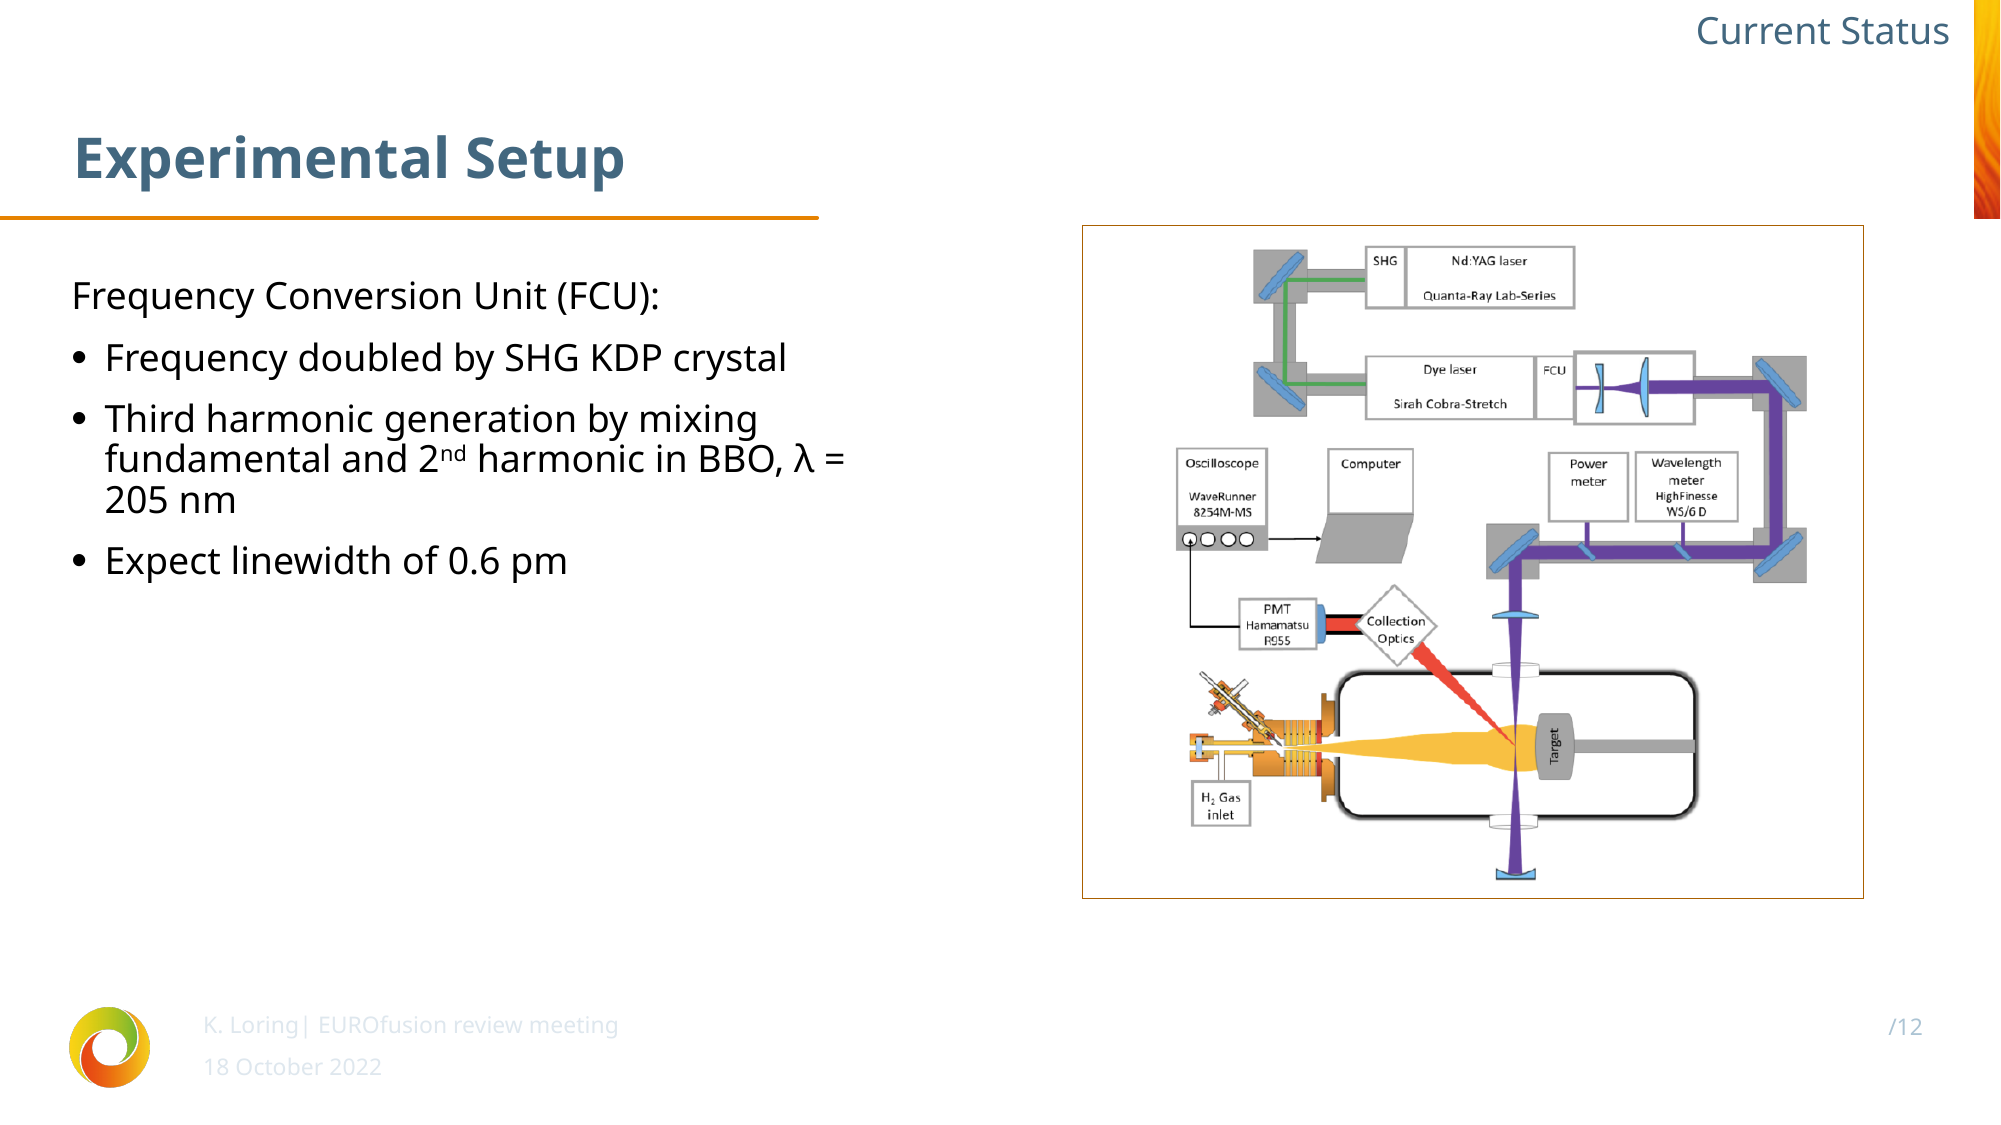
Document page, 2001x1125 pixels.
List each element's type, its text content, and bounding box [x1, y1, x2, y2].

text_box Current Status [1681, 0, 1992, 60]
footer K. Loring| EUROfusion review meeting [188, 996, 970, 1057]
picture [1974, 0, 2001, 219]
title Experimental Setup [59, 12, 1857, 198]
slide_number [188, 1057, 475, 1097]
list Frequency Conversion Unit (FCU): Frequency doubled by SHG KDP crystal Third harmonic generation by mixing fundamental and 2nd harmonic in BBO, λ = 205 nm Expect linewidth of 0.6 pm [71, 277, 879, 957]
picture [68, 1006, 151, 1088]
picture [1082, 225, 1864, 899]
